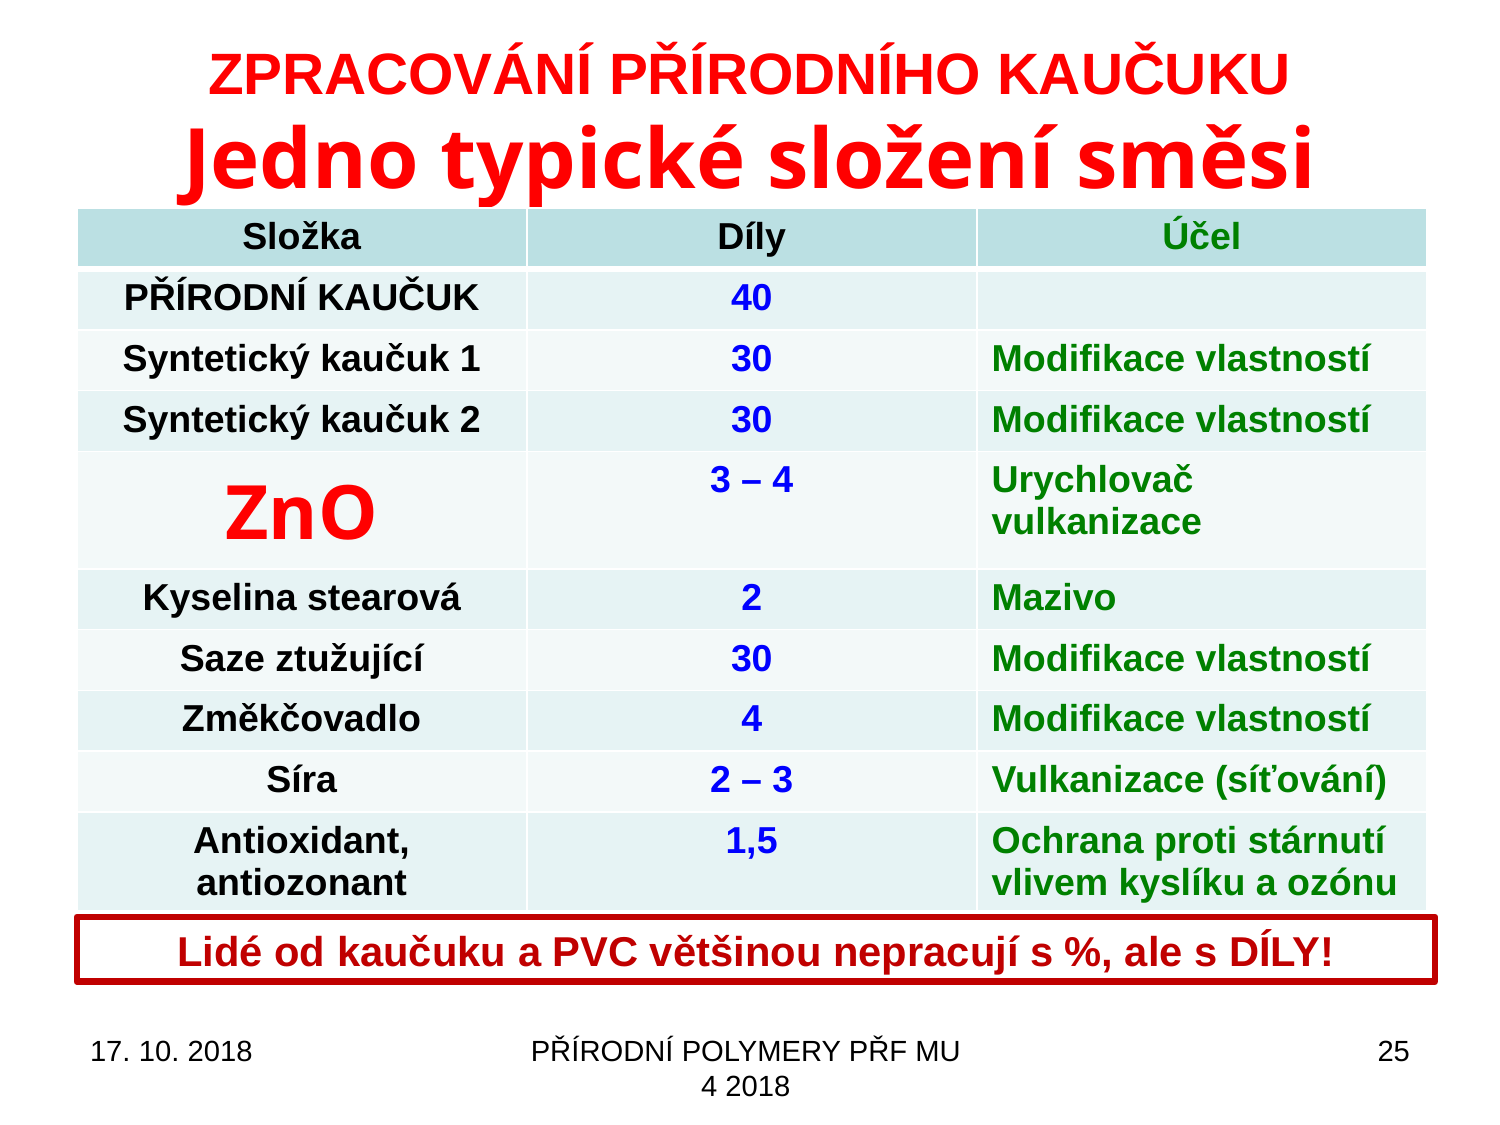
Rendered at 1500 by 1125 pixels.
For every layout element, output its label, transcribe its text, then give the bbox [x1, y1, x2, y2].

slide_number 25 [1074, 1024, 1426, 1103]
table_header Účel [978, 209, 1426, 266]
table_cell Kyselina stearová [78, 570, 526, 629]
text_box ZPRACOVÁNÍ PŘÍRODNÍHO KAUČUKU Jedno typické složení směsi [74, 45, 1425, 197]
table_cell 40 [528, 272, 976, 329]
table_cell Vulkanizace (síťování) [978, 752, 1426, 811]
footer PŘÍRODNÍ POLYMERY PŘF MU 4 2018 [512, 1024, 988, 1103]
table_cell Syntetický kaučuk 2 [78, 391, 526, 451]
table_cell 30 [528, 331, 976, 390]
table_cell Mazivo [978, 570, 1426, 629]
table_cell Síra [78, 752, 526, 811]
table_cell Ochrana proti stárnutí vlivem kyslíku a ozónu [978, 813, 1426, 910]
table_cell ZnO [78, 452, 526, 568]
table_cell 2 – 3 [528, 752, 976, 811]
table_cell Modifikace vlastností [978, 391, 1426, 451]
table_cell 2 [528, 570, 976, 629]
table_cell 30 [528, 391, 976, 451]
table_cell Modifikace vlastností [978, 630, 1426, 690]
table_cell Modifikace vlastností [978, 331, 1426, 390]
table_cell Modifikace vlastností [978, 691, 1426, 750]
table_cell Antioxidant, antiozonant [78, 813, 526, 910]
text_box Lidé od kaučuku a PVC většinou nepracují s %, ale s DÍLY! [76, 916, 1436, 982]
table_cell PŘÍRODNÍ KAUČUK [78, 272, 526, 329]
table_cell 1,5 [528, 813, 976, 910]
table_cell Saze ztužující [78, 630, 526, 690]
table_cell [978, 272, 1426, 329]
table_cell Syntetický kaučuk 1 [78, 331, 526, 390]
table_cell Urychlovač vulkanizace [978, 452, 1426, 568]
table_cell 30 [528, 630, 976, 690]
table_header Složka [78, 209, 526, 266]
table_cell 4 [528, 691, 976, 750]
table_cell Změkčovadlo [78, 691, 526, 750]
slide_number 17. 10. 2018 [74, 1024, 426, 1103]
table_header Díly [528, 209, 976, 266]
table_cell 3 – 4 [528, 452, 976, 568]
